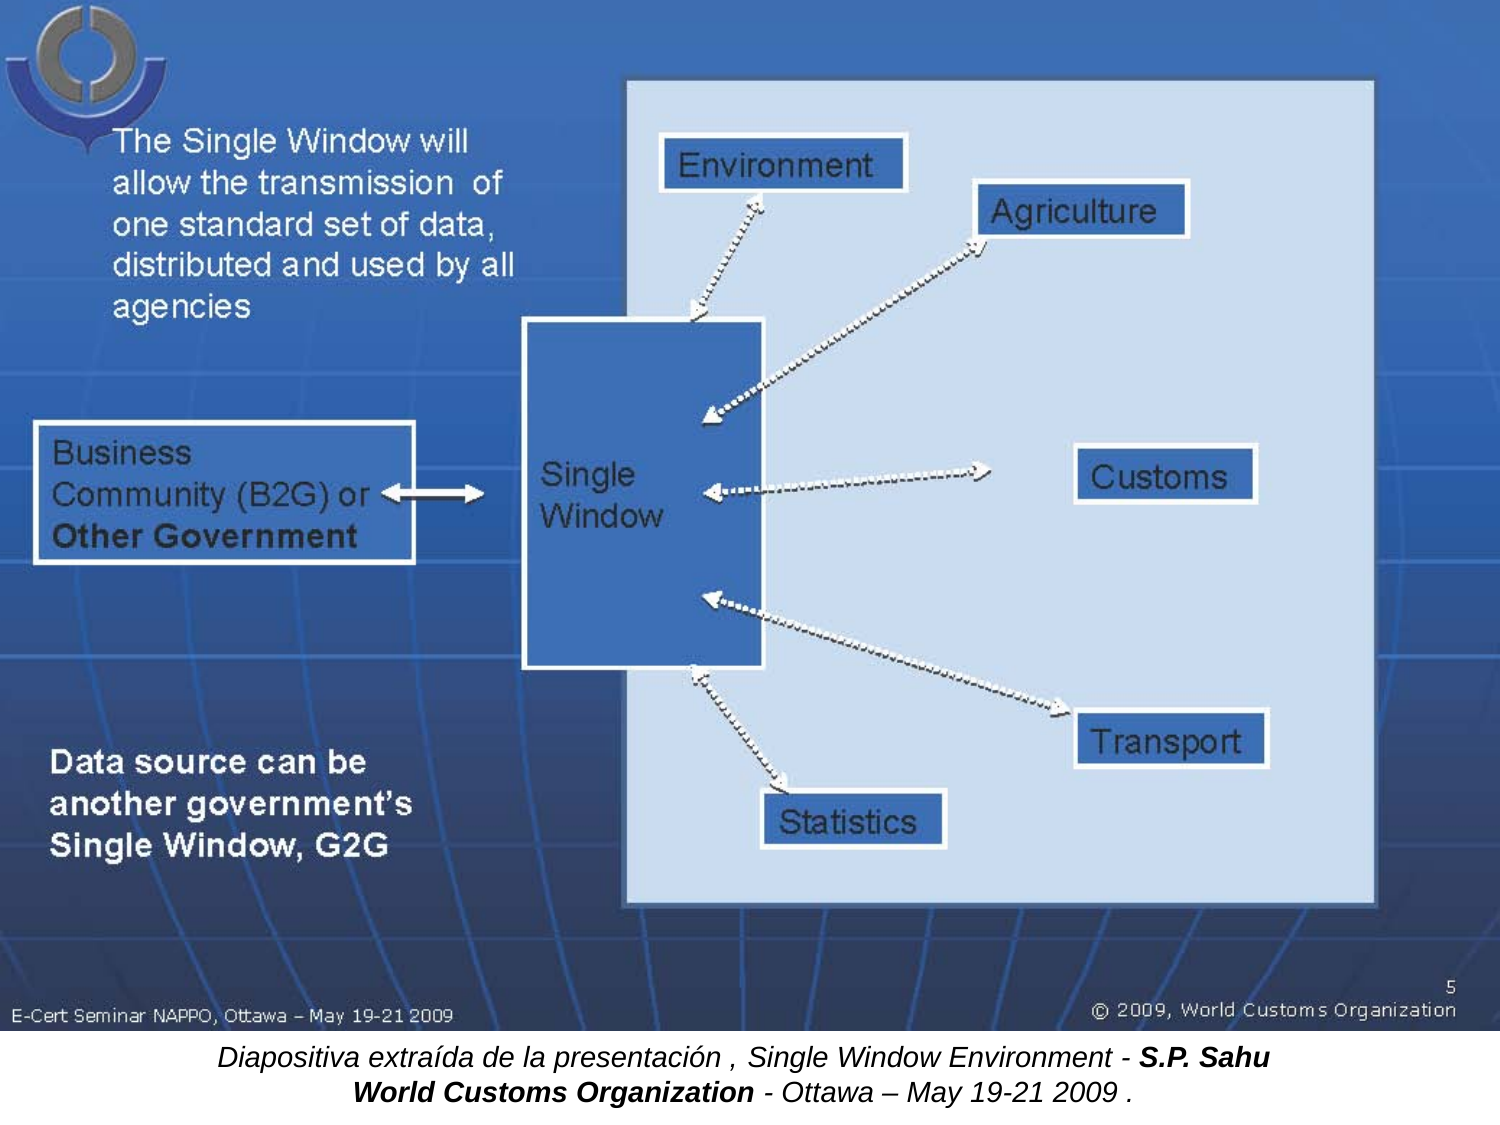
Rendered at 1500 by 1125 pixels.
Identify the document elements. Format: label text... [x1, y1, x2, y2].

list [0, 0, 1500, 1032]
text_box Diapositiva extraída de la presentación , Single Window Environment - S.P. Sahu World Customs Organization - Ottawa – May 19-21 2009 . [0, 1038, 1488, 1116]
